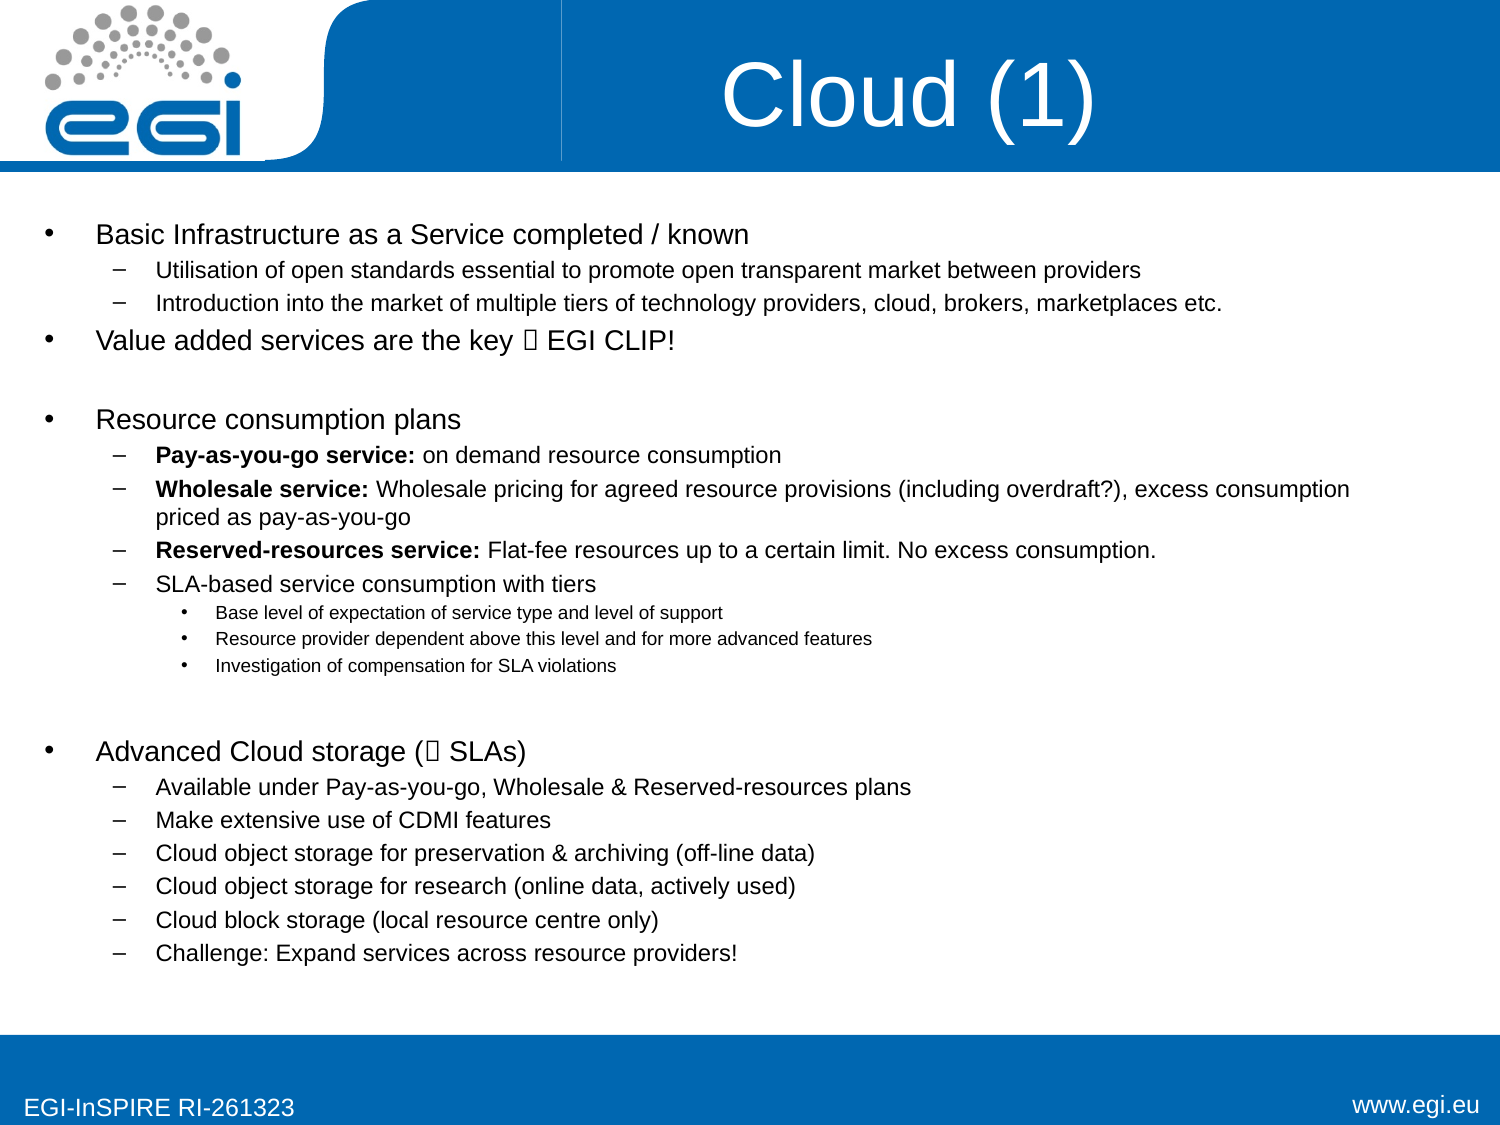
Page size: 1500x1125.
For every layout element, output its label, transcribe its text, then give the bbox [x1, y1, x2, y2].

picture [0, 0, 265, 161]
list Basic Infrastructure as a Service completed / known Utilisation of open standards essential to promote open transparent market between providers Introduction into the market of multiple tiers of technology providers, cloud, brokers, marketplaces etc. Value added services are the key  EGI CLIP! Resource consumption plans Pay-as-you-go service: on demand resource consumption Wholesale service: Wholesale pricing for agreed resource provisions (including overdraft?), excess consumption priced as pay-as-you-go Reserved-resources service: Flat-fee resources up to a certain limit. No excess consumption. SLA-based service consumption with tiers Base level of expectation of service type and level of support Resource provider dependent above this level and for more advanced features Investigation of compensation for SLA violations Advanced Cloud storage ( SLAs) Available under Pay-as-you-go, Wholesale & Reserved-resources plans Make extensive use of CDMI features Cloud object storage for preservation & archiving (off-line data) Cloud object storage for research (online data, actively used) Cloud block storage (local resource centre only) Challenge: Expand services across resource providers! [29, 208, 1425, 975]
title Cloud (1) [348, 19, 1471, 161]
